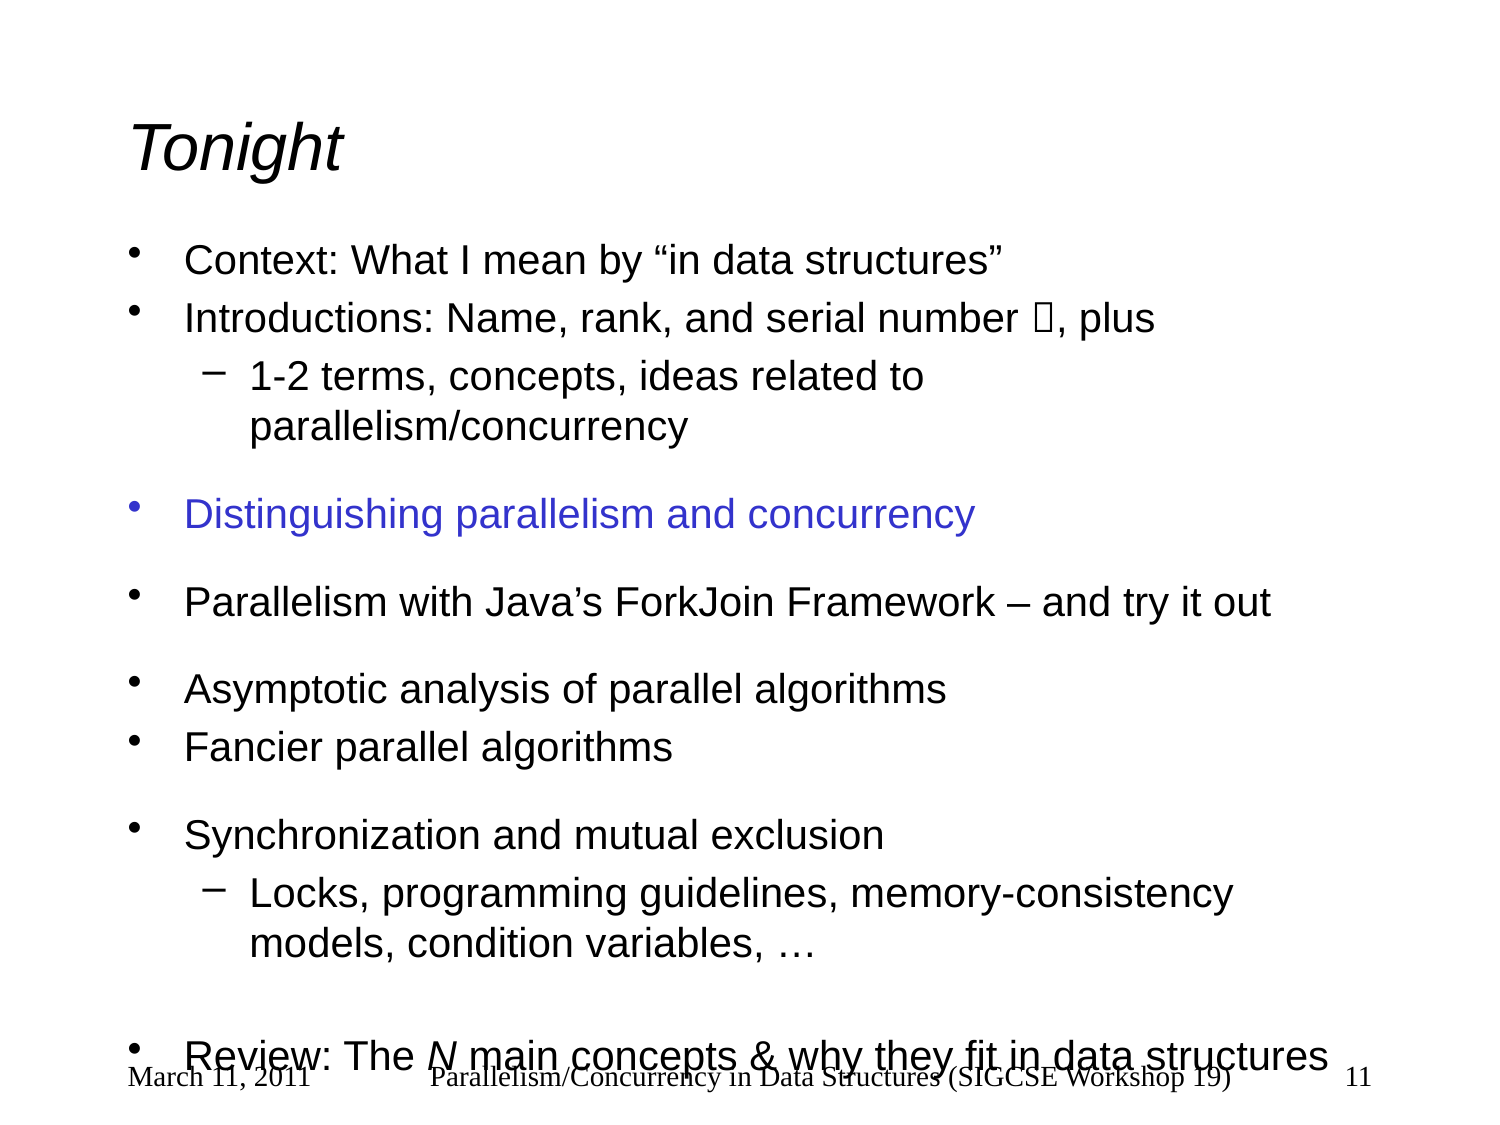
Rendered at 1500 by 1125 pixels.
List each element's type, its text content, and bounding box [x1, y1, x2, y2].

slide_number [112, 1049, 412, 1125]
footer Parallelism/Concurrency in Data Structures (SIGCSE Workshop 19) [412, 1049, 1251, 1125]
title Tonight [112, 49, 1388, 224]
list Context: What I mean by “in data structures” Introductions: Name, rank, and serial number , plus 1-2 terms, concepts, ideas related to parallelism/concurrency Distinguishing parallelism and concurrency Parallelism with Java’s ForkJoin Framework – and try it out Asymptotic analysis of parallel algorithms Fancier parallel algorithms Synchronization and mutual exclusion Locks, programming guidelines, memory-consistency models, condition variables, … Review: The N main concepts & why they fit in data structures [112, 224, 1388, 1026]
slide_number 11 [1251, 1049, 1388, 1125]
